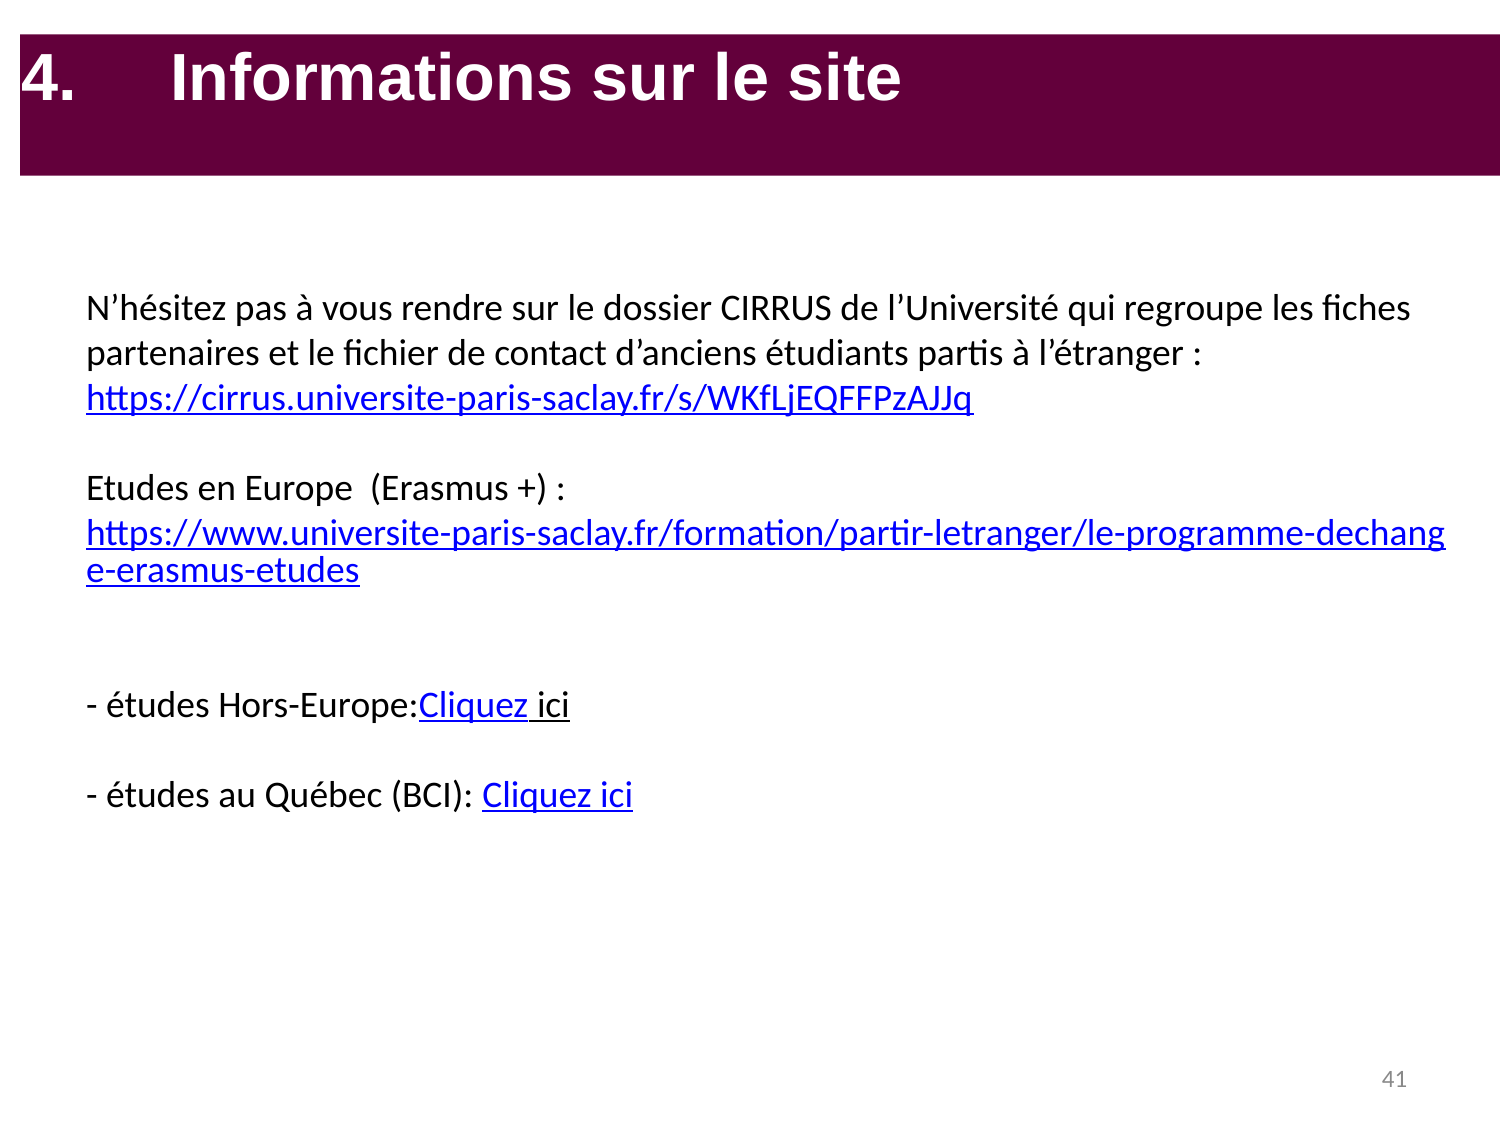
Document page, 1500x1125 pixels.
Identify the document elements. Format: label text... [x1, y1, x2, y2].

text_box N’hésitez pas à vous rendre sur le dossier CIRRUS de l’Université qui regroupe les fiches partenaires et le fichier de contact d’anciens étudiants partis à l’étranger : https://cirrus.universite-paris-saclay.fr/s/WKfLjEQFFPzAJJq Etudes en Europe (Erasmus +) : https://www.universite-paris-saclay.fr/formation/partir-letranger/le-programme-dechange-erasmus-etudes - études Hors-Europe:Cliquez ici - études au Québec (BCI): Cliquez ici [71, 275, 1465, 920]
text_box 41 [1381, 1062, 1412, 1085]
text_box 4. Informations sur le site [20, 34, 1500, 176]
